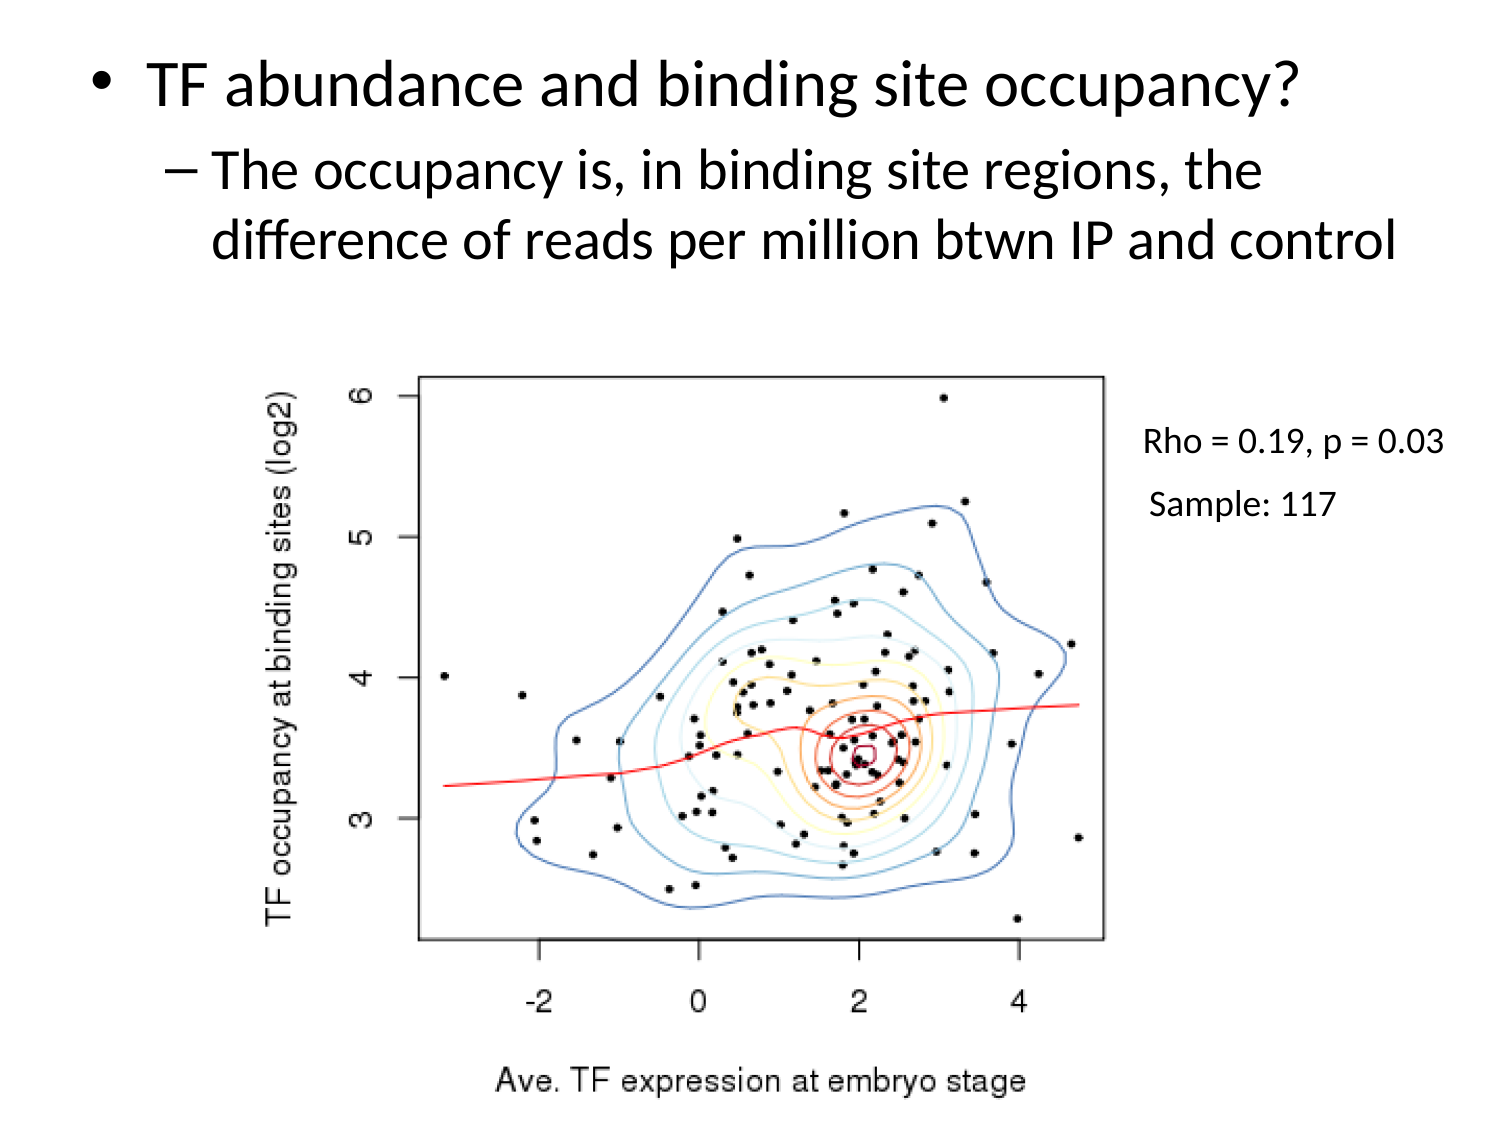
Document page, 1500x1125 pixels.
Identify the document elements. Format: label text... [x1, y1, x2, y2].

picture [257, 357, 1117, 1100]
text_box Sample: 117 [1134, 471, 1352, 532]
text_box Rho = 0.19, p = 0.03 [1128, 408, 1460, 469]
list TF abundance and binding site occupancy? The occupancy is, in binding site regions, the difference of reads per million btwn IP and control [75, 32, 1425, 775]
